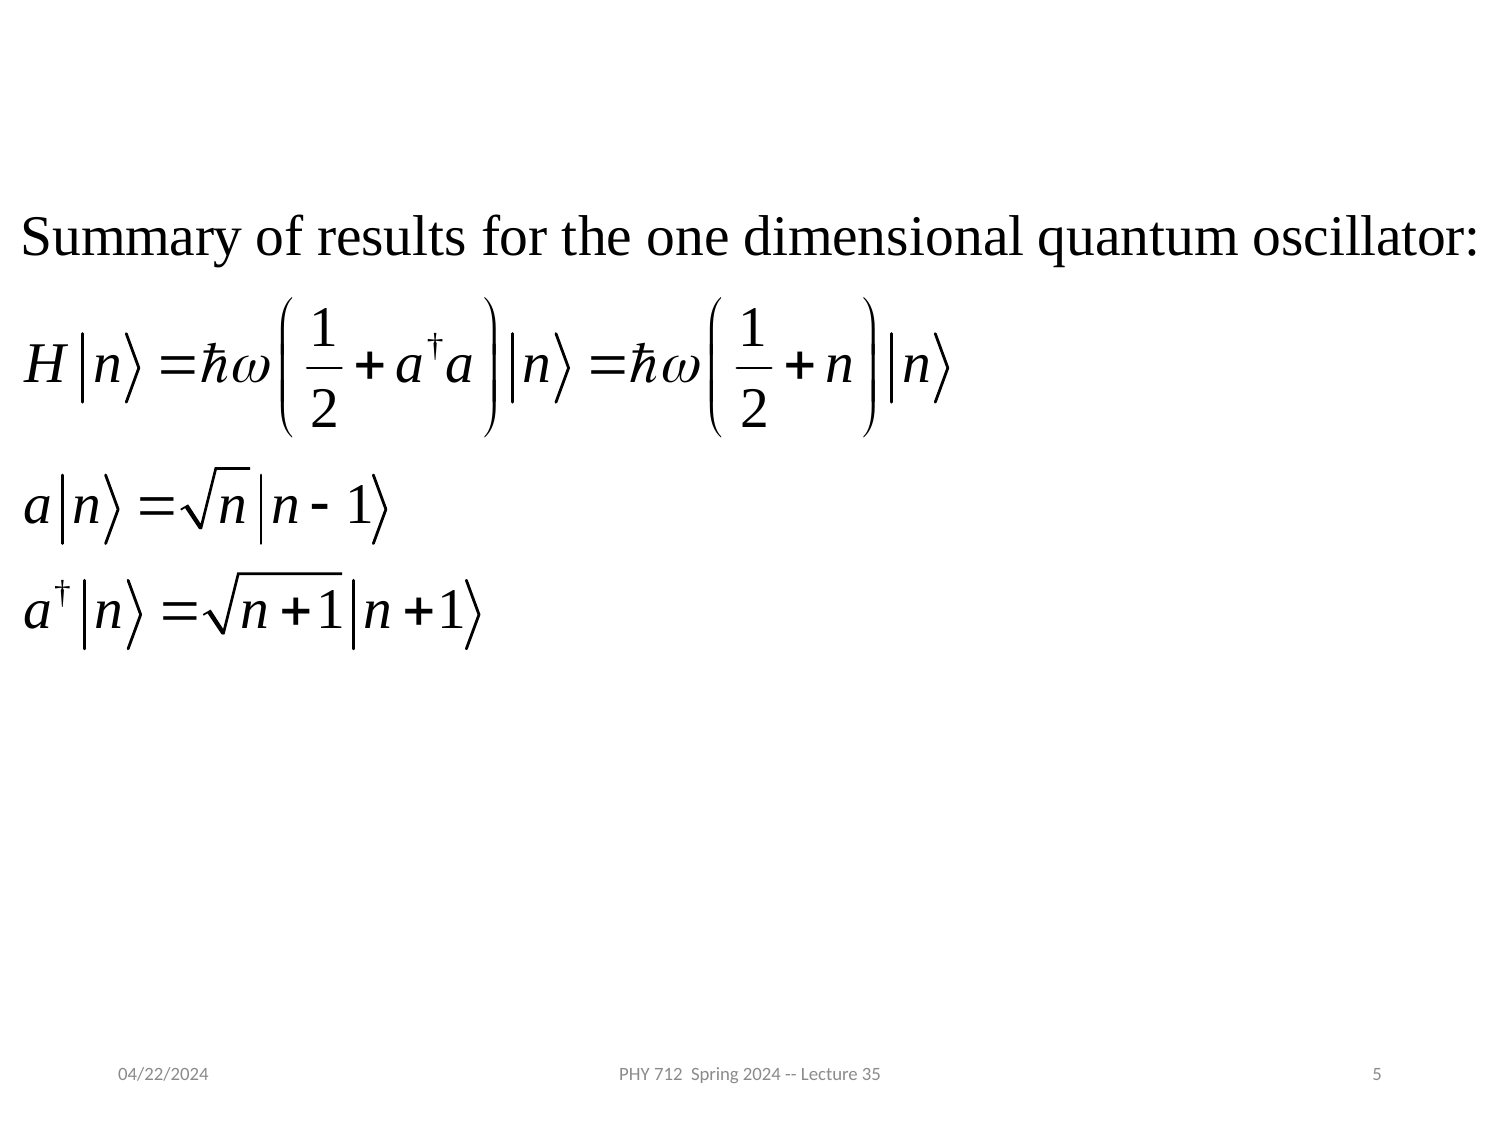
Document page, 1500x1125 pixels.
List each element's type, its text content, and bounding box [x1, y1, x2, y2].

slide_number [103, 1042, 441, 1103]
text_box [17, 206, 1483, 658]
footer PHY 712 Spring 2024 -- Lecture 35 [496, 1042, 1004, 1103]
slide_number 5 [1059, 1042, 1397, 1103]
